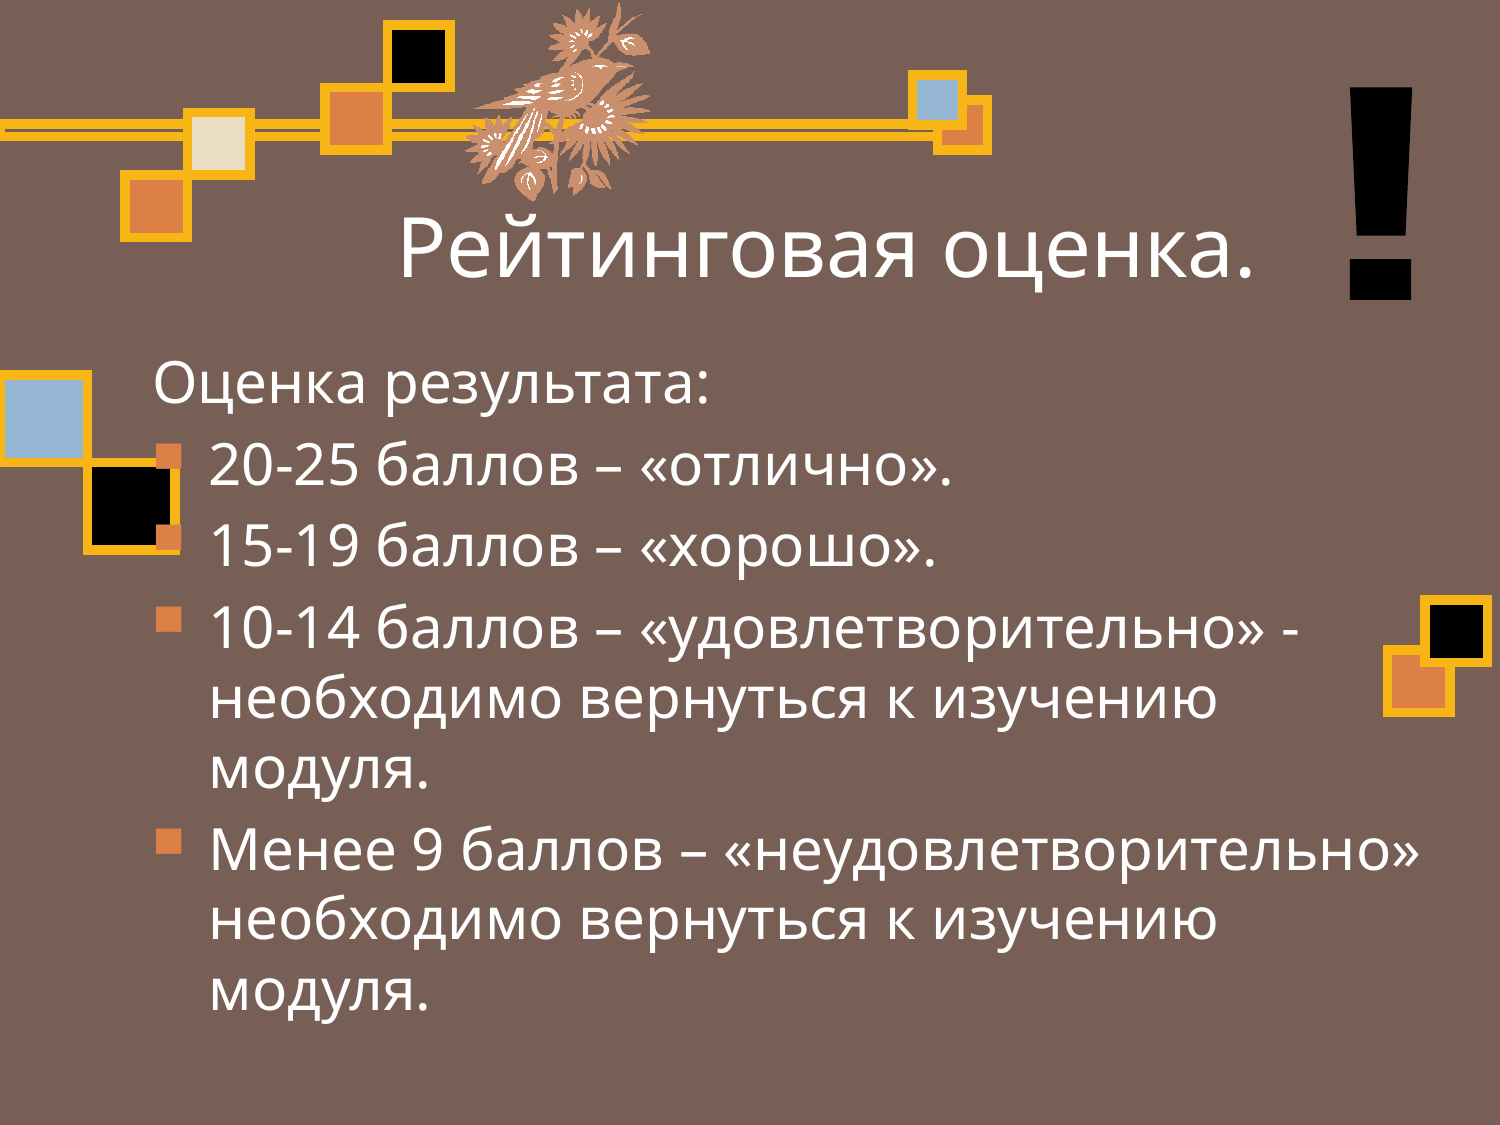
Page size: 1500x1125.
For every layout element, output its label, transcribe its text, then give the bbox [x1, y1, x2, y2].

list Оценка результата: 20-25 баллов – «отлично». 15-19 баллов – «хорошо». 10-14 баллов – «удовлетворительно» - необходимо вернуться к изучению модуля. Менее 9 баллов – «неудовлетворительно» необходимо вернуться к изучению модуля. [137, 337, 1451, 1063]
title Рейтинговая оценка. [262, 124, 1295, 337]
picture [462, 0, 651, 201]
